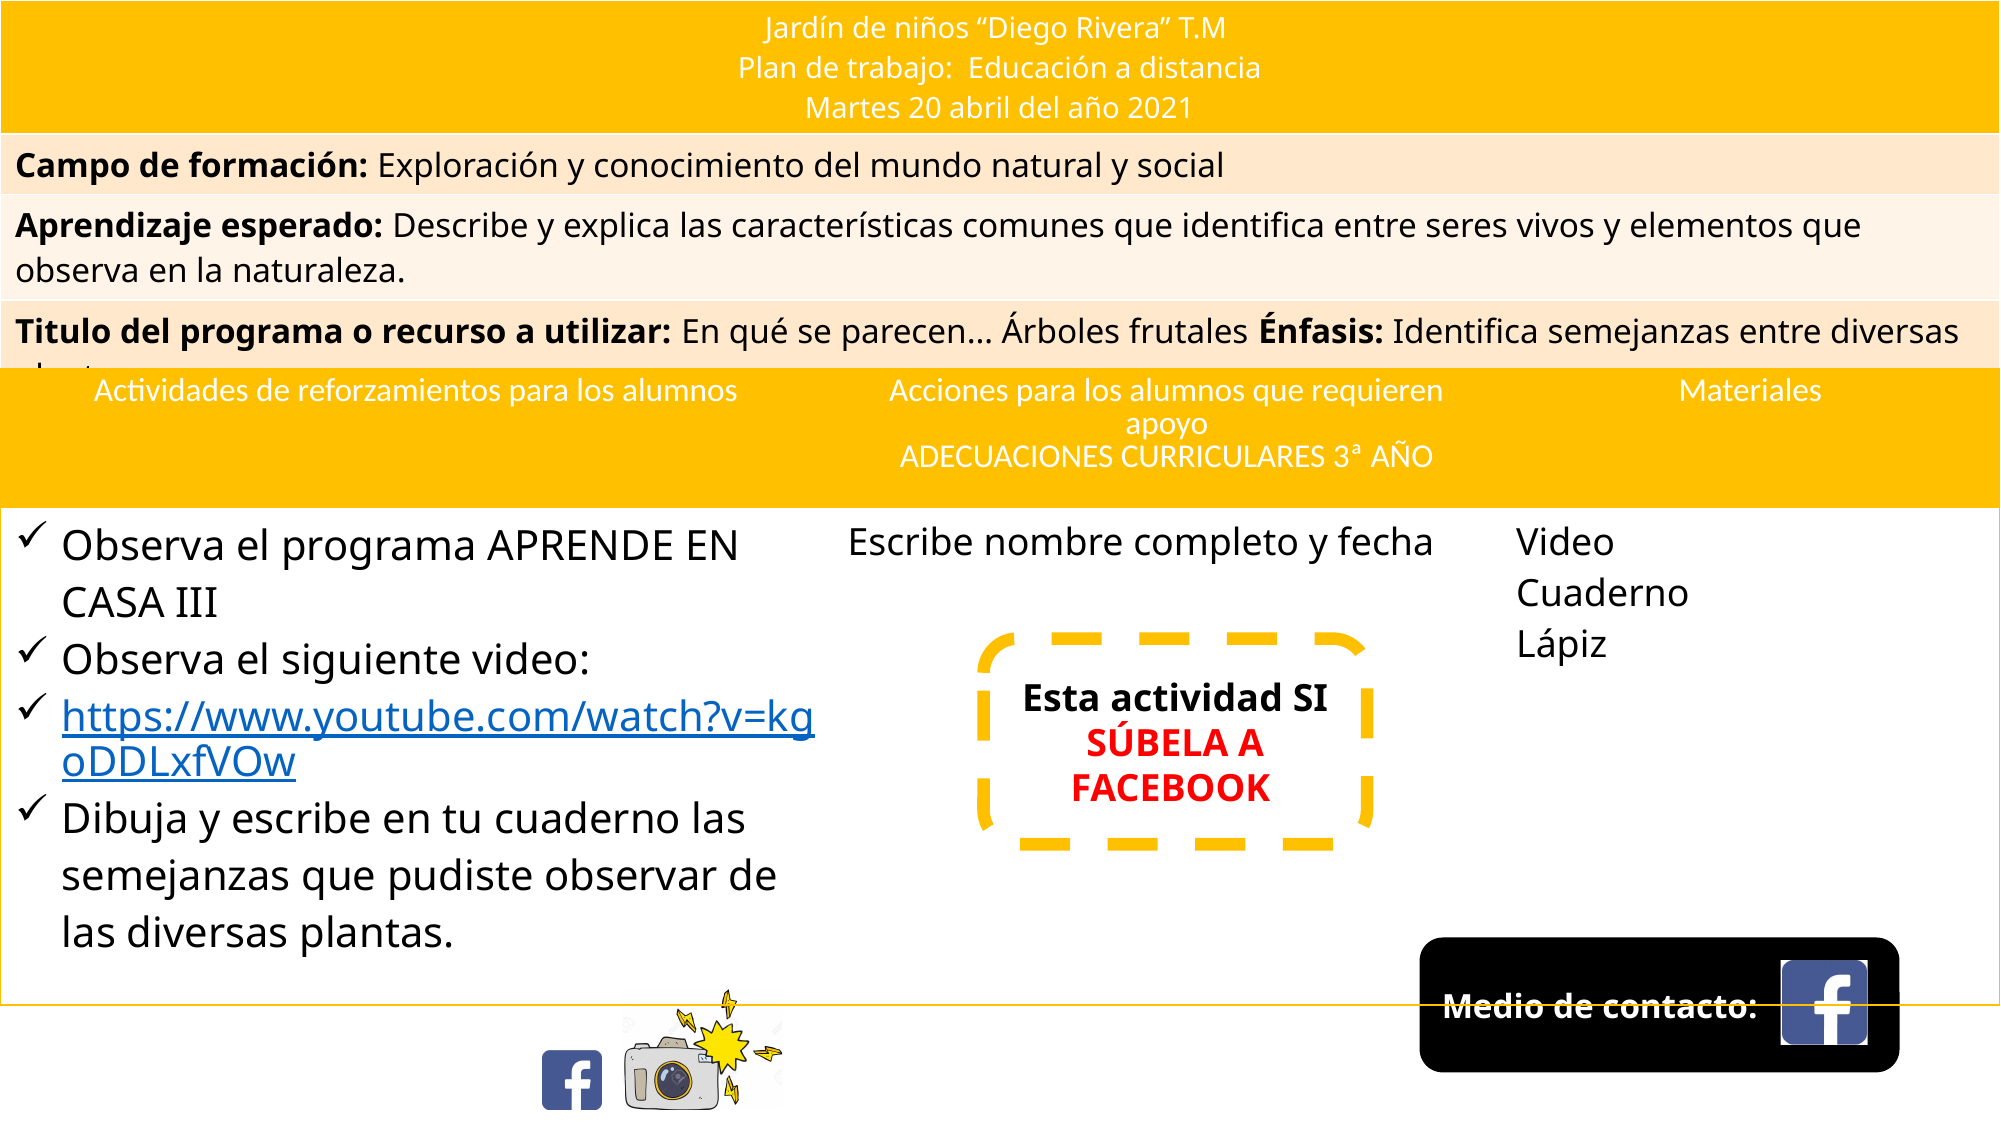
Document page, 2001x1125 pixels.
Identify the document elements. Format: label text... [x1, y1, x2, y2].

picture [540, 1049, 603, 1110]
picture [1780, 959, 1868, 1045]
picture [622, 988, 783, 1110]
table_cell Observa el programa APRENDE EN CASA III Observa el siguiente video: https://www.youtube.com/watch?v=kgoDDLxfVOw Dibuja y escribe en tu cuaderno las semejanzas que pudiste observar de las diversas plantas. [1, 508, 833, 1004]
table_cell Escribe nombre completo y fecha [833, 508, 1501, 1004]
table_header Materiales [1501, 370, 1999, 508]
table_header Acciones para los alumnos que requieren apoyo ADECUACIONES CURRICULARES 3ª AÑO [833, 370, 1501, 508]
table_cell Aprendizaje esperado: Describe y explica las características comunes que identifica entre seres vivos y elementos que observa en la naturaleza. [1, 195, 1999, 299]
table_cell Titulo del programa o recurso a utilizar: En qué se parecen… Árboles frutales Énfasis: Identifica semejanzas entre diversas plantas. [1, 301, 1999, 368]
text_box Esta actividad SI SÚBELA A FACEBOOK [982, 637, 1369, 846]
text_box Medio de contacto: [1419, 1006, 1900, 1073]
table_header Jardín de niños “Diego Rivera” T.M Plan de trabajo: Educación a distancia Martes 20 abril del año 2021 [1, 1, 1999, 133]
table_header Actividades de reforzamientos para los alumnos [1, 370, 833, 508]
table_cell Video Cuaderno Lápiz [1501, 508, 1999, 1004]
table_cell Campo de formación: Exploración y conocimiento del mundo natural y social [1, 135, 1999, 194]
